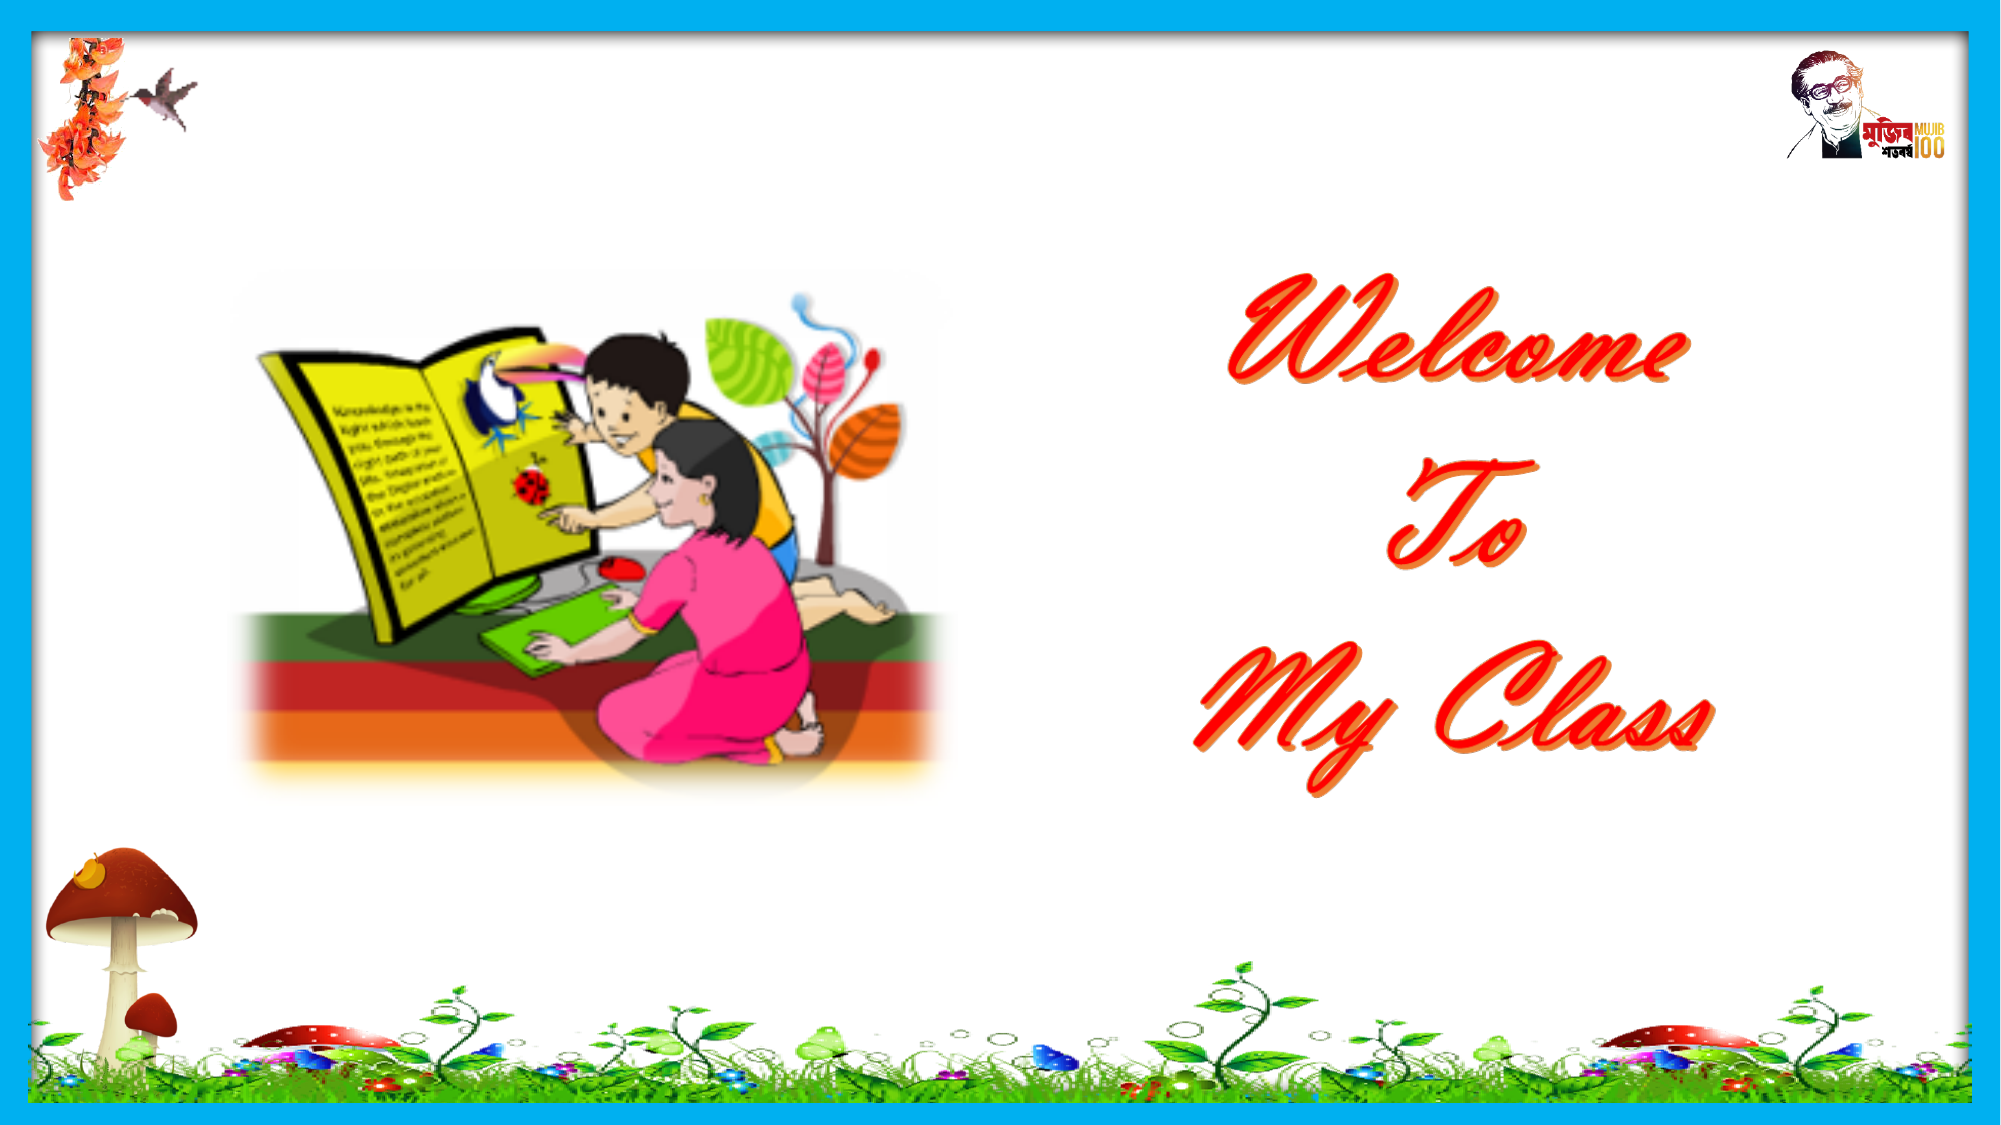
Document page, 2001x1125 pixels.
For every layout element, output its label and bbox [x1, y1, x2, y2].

picture [1770, 38, 1960, 170]
picture [1071, 232, 1821, 806]
picture [29, 842, 1971, 1102]
picture [227, 266, 959, 806]
picture [32, 38, 201, 211]
